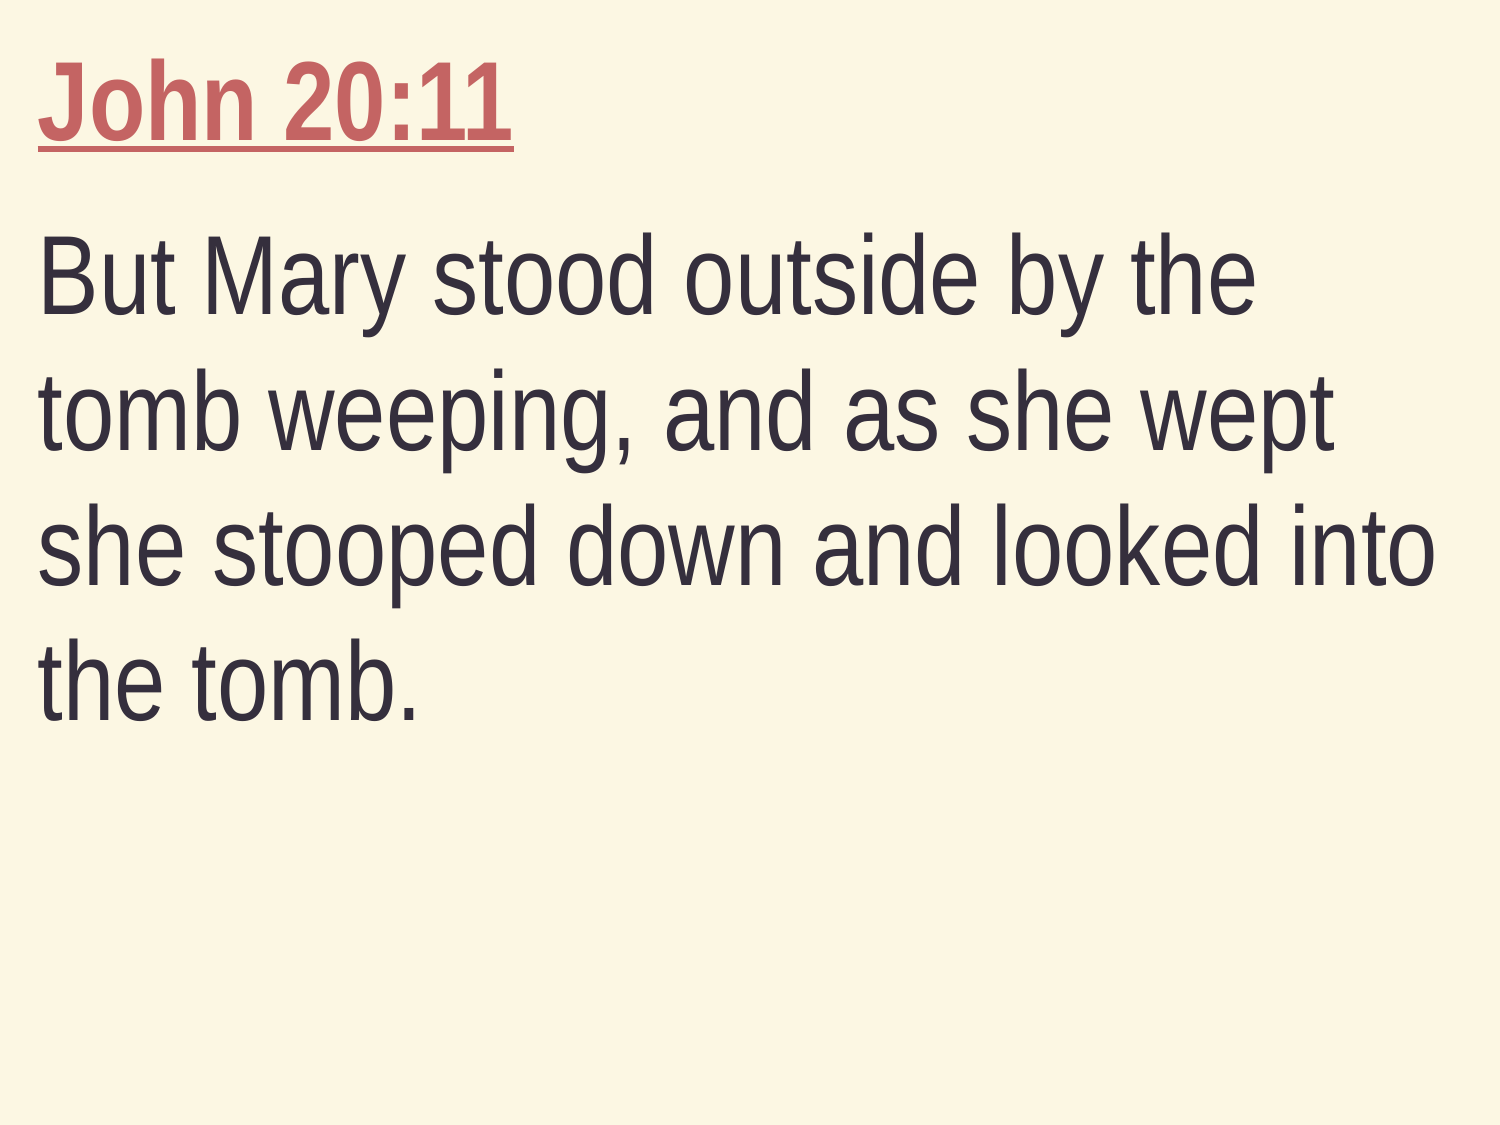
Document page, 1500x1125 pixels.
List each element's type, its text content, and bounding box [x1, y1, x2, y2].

text_box John 20:11 But Mary stood outside by the tomb weeping, and as she wept she stooped down and looked into the tomb. [22, 20, 1472, 750]
